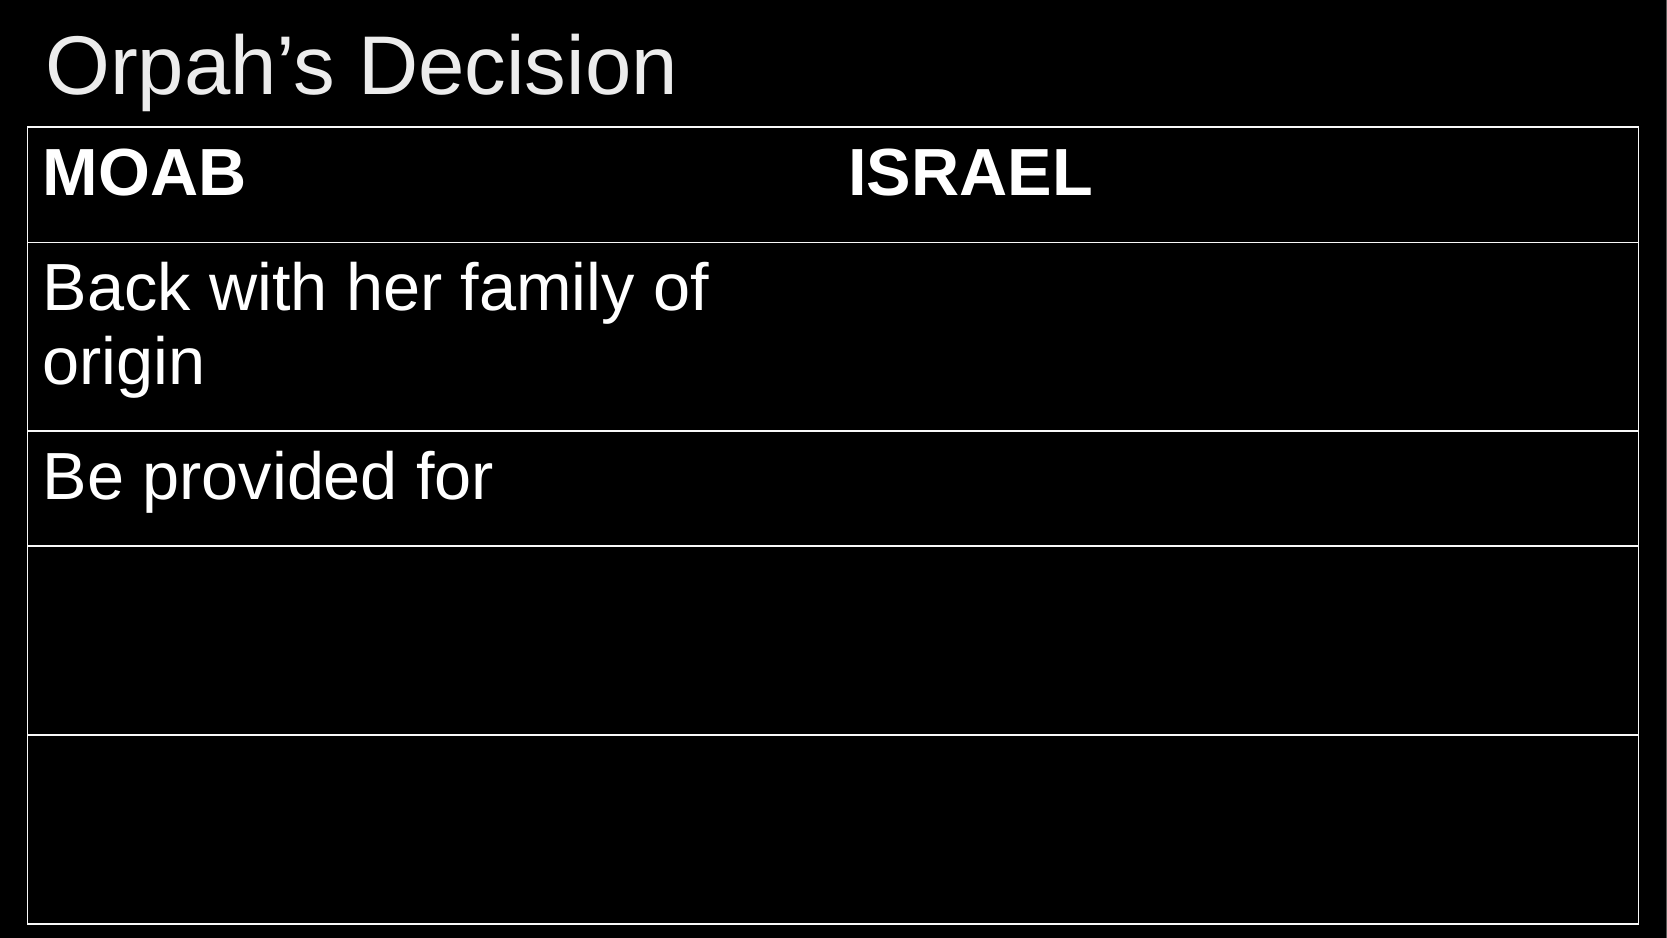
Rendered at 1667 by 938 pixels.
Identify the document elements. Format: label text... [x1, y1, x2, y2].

table_cell [833, 736, 1638, 923]
table_cell Back with her family of origin [28, 243, 833, 430]
table_cell [833, 243, 1638, 430]
table_header MOAB [28, 128, 833, 242]
table_cell [28, 736, 833, 923]
table_cell Be provided for [28, 432, 833, 545]
table_header ISRAEL [833, 128, 1638, 242]
list [27, 18, 1640, 813]
text_box Orpah’s Decision [30, 3, 806, 119]
table_cell [833, 432, 1638, 545]
table_cell [833, 547, 1638, 734]
table_cell [28, 547, 833, 734]
